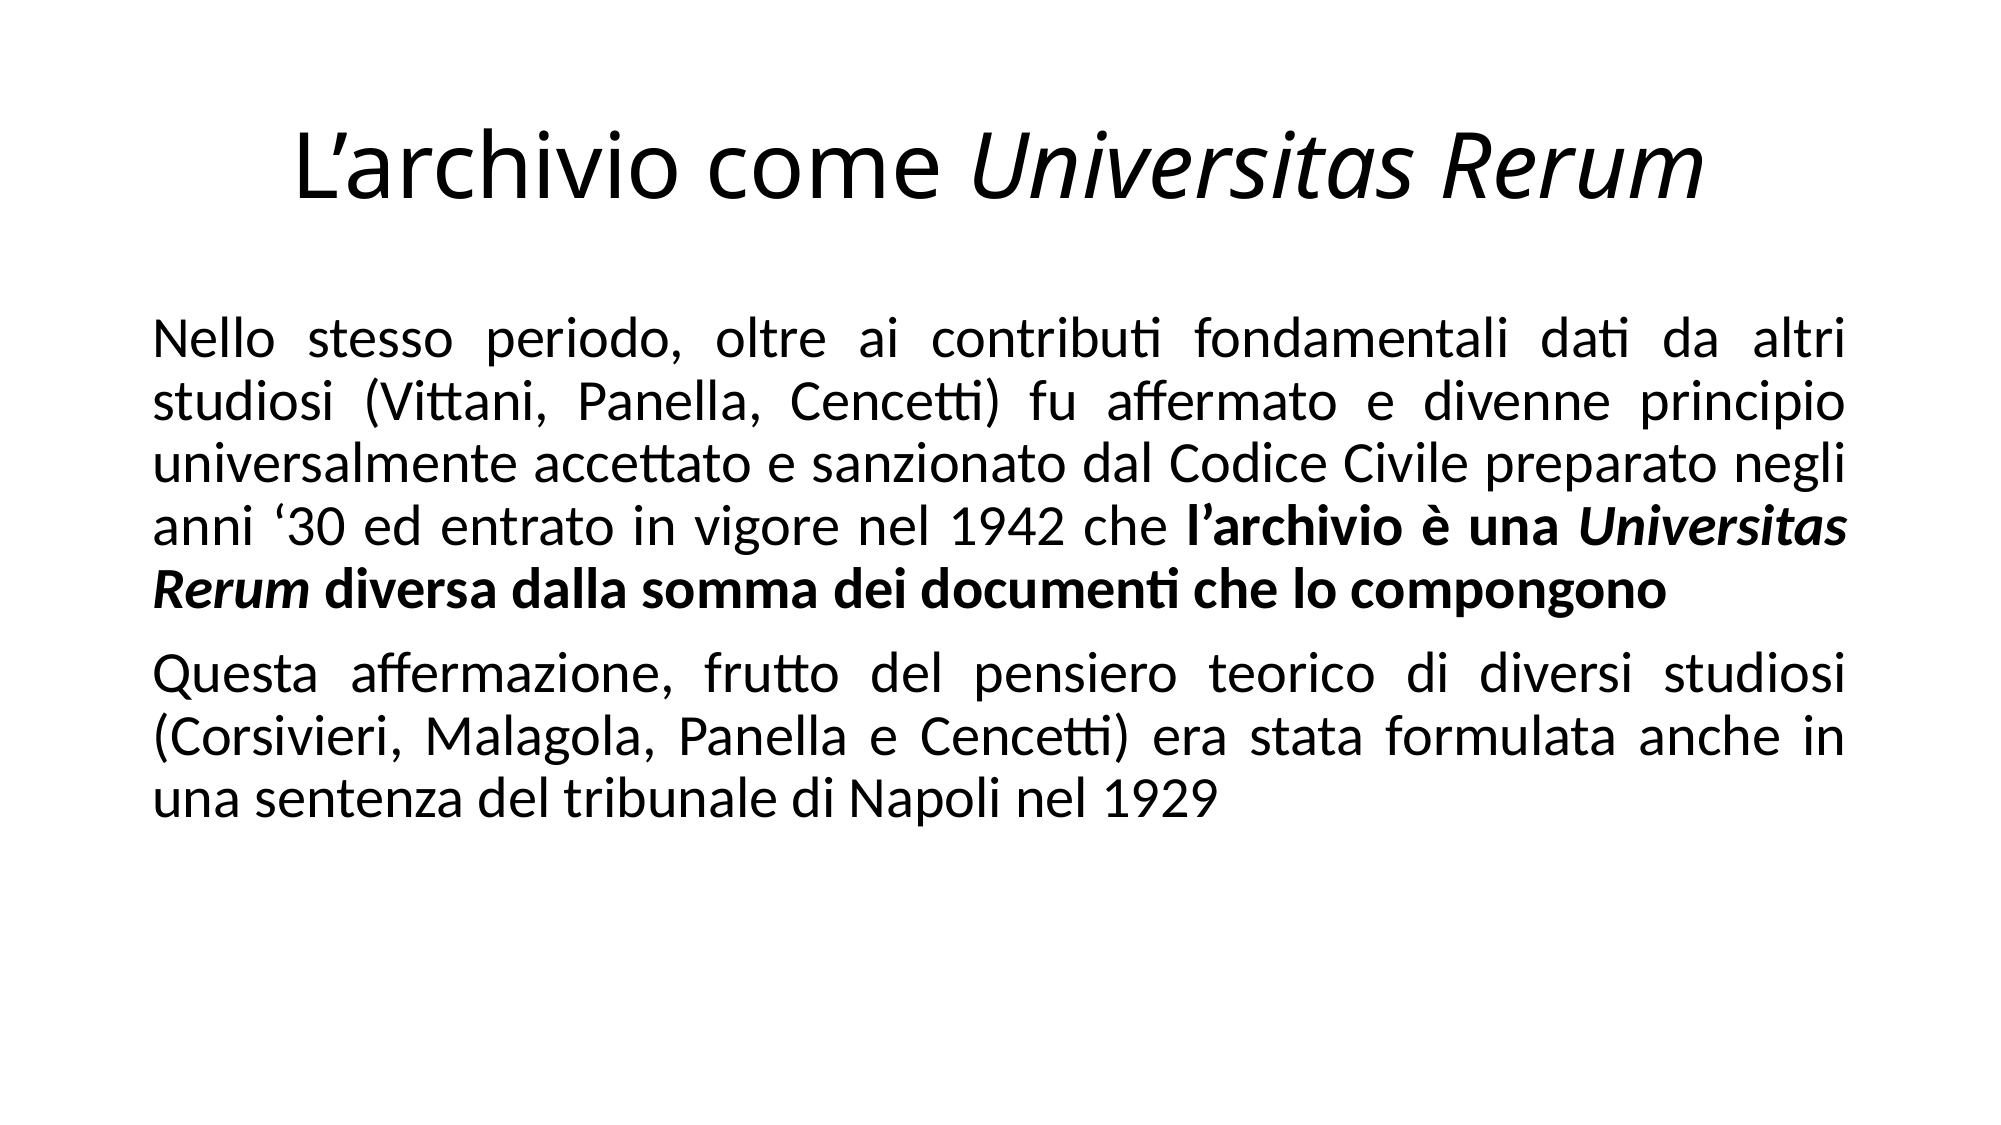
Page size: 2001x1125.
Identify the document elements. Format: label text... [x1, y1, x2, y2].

title L’archivio come Universitas Rerum [137, 59, 1863, 278]
list Nello stesso periodo, oltre ai contributi fondamentali dati da altri studiosi (Vittani, Panella, Cencetti) fu affermato e divenne principio universalmente accettato e sanzionato dal Codice Civile preparato negli anni ‘30 ed entrato in vigore nel 1942 che l’archivio è una Universitas Rerum diversa dalla somma dei documenti che lo compongono Questa affermazione, frutto del pensiero teorico di diversi studiosi (Corsivieri, Malagola, Panella e Cencetti) era stata formulata anche in una sentenza del tribunale di Napoli nel 1929 [137, 299, 1863, 1014]
